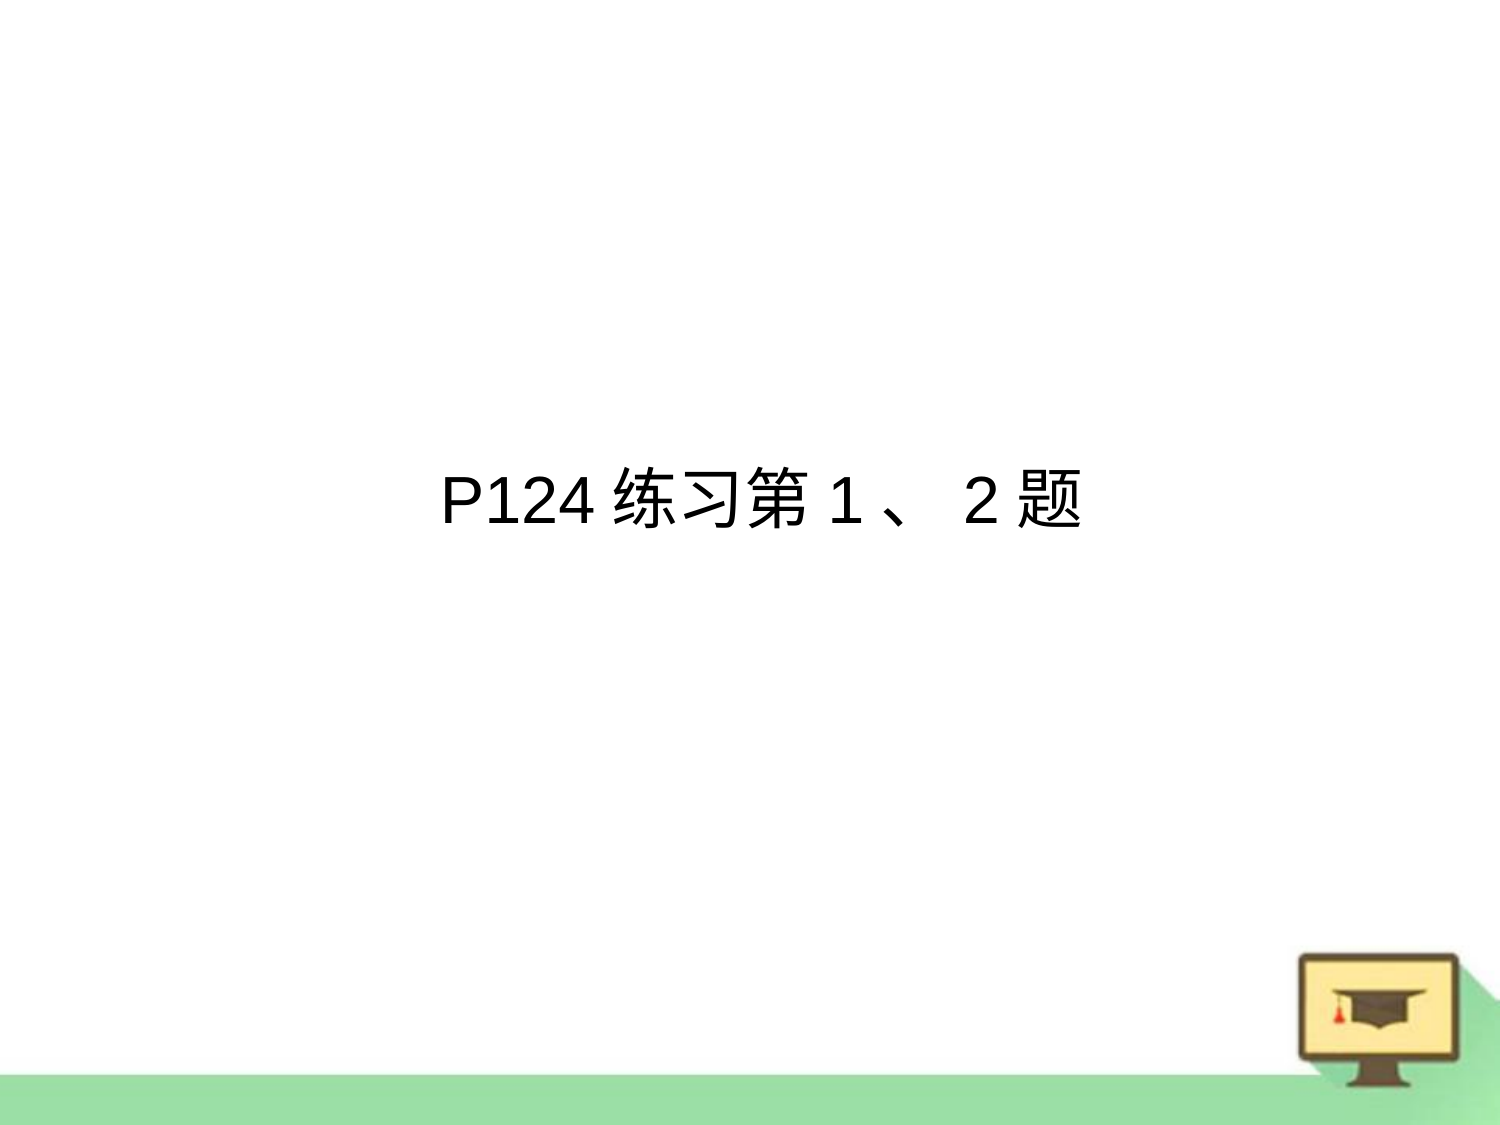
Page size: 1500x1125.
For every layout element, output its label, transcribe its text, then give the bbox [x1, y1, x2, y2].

picture [0, 0, 1500, 1125]
list P124练习第1、2题 [75, 262, 1425, 1005]
